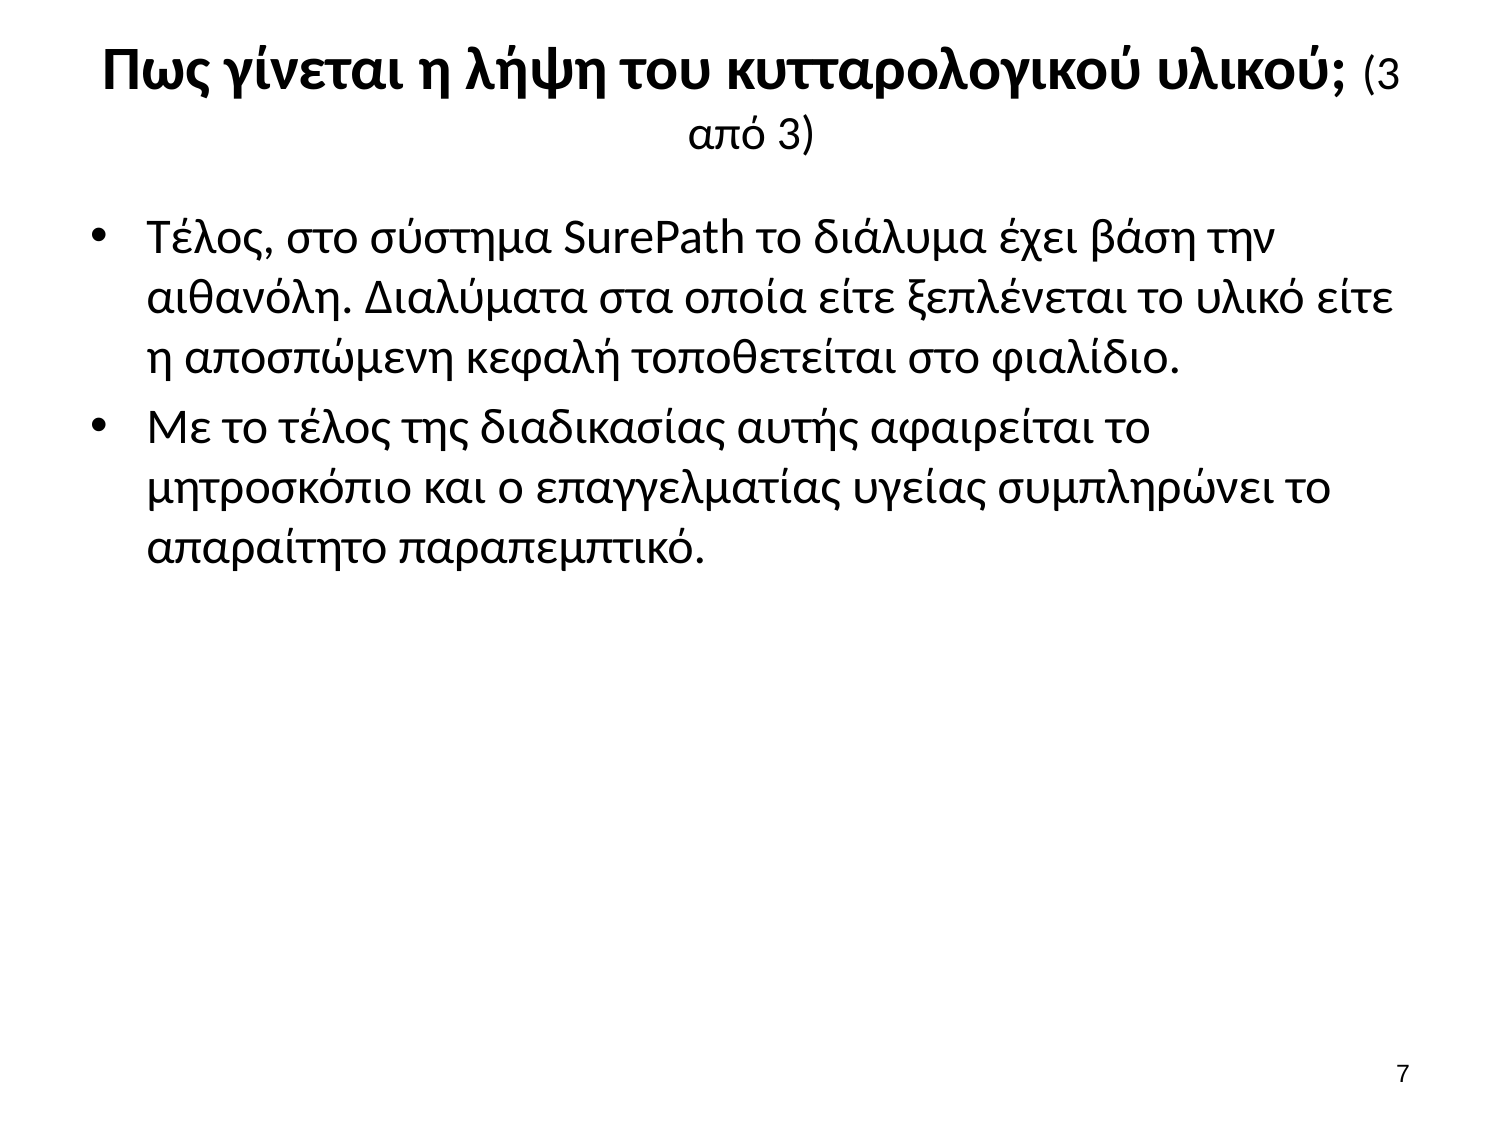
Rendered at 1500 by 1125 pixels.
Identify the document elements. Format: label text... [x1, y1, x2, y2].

list Τέλος, στο σύστημα SurePath το διάλυμα έχει βάση την αιθανόλη. Διαλύματα στα οποία είτε ξεπλένεται το υλικό είτε η αποσπώμενη κεφαλή τοποθετείται στο φιαλίδιο. Με το τέλος της διαδικασίας αυτής αφαιρείται το μητροσκόπιο και ο επαγγελματίας υγείας συμπληρώνει το απαραίτητο παραπεμπτικό. [75, 196, 1425, 1024]
title Πως γίνεται η λήψη του κυτταρολογικού υλικού; (3 από 3) [76, 19, 1427, 169]
slide_number 6 [1074, 1042, 1425, 1103]
